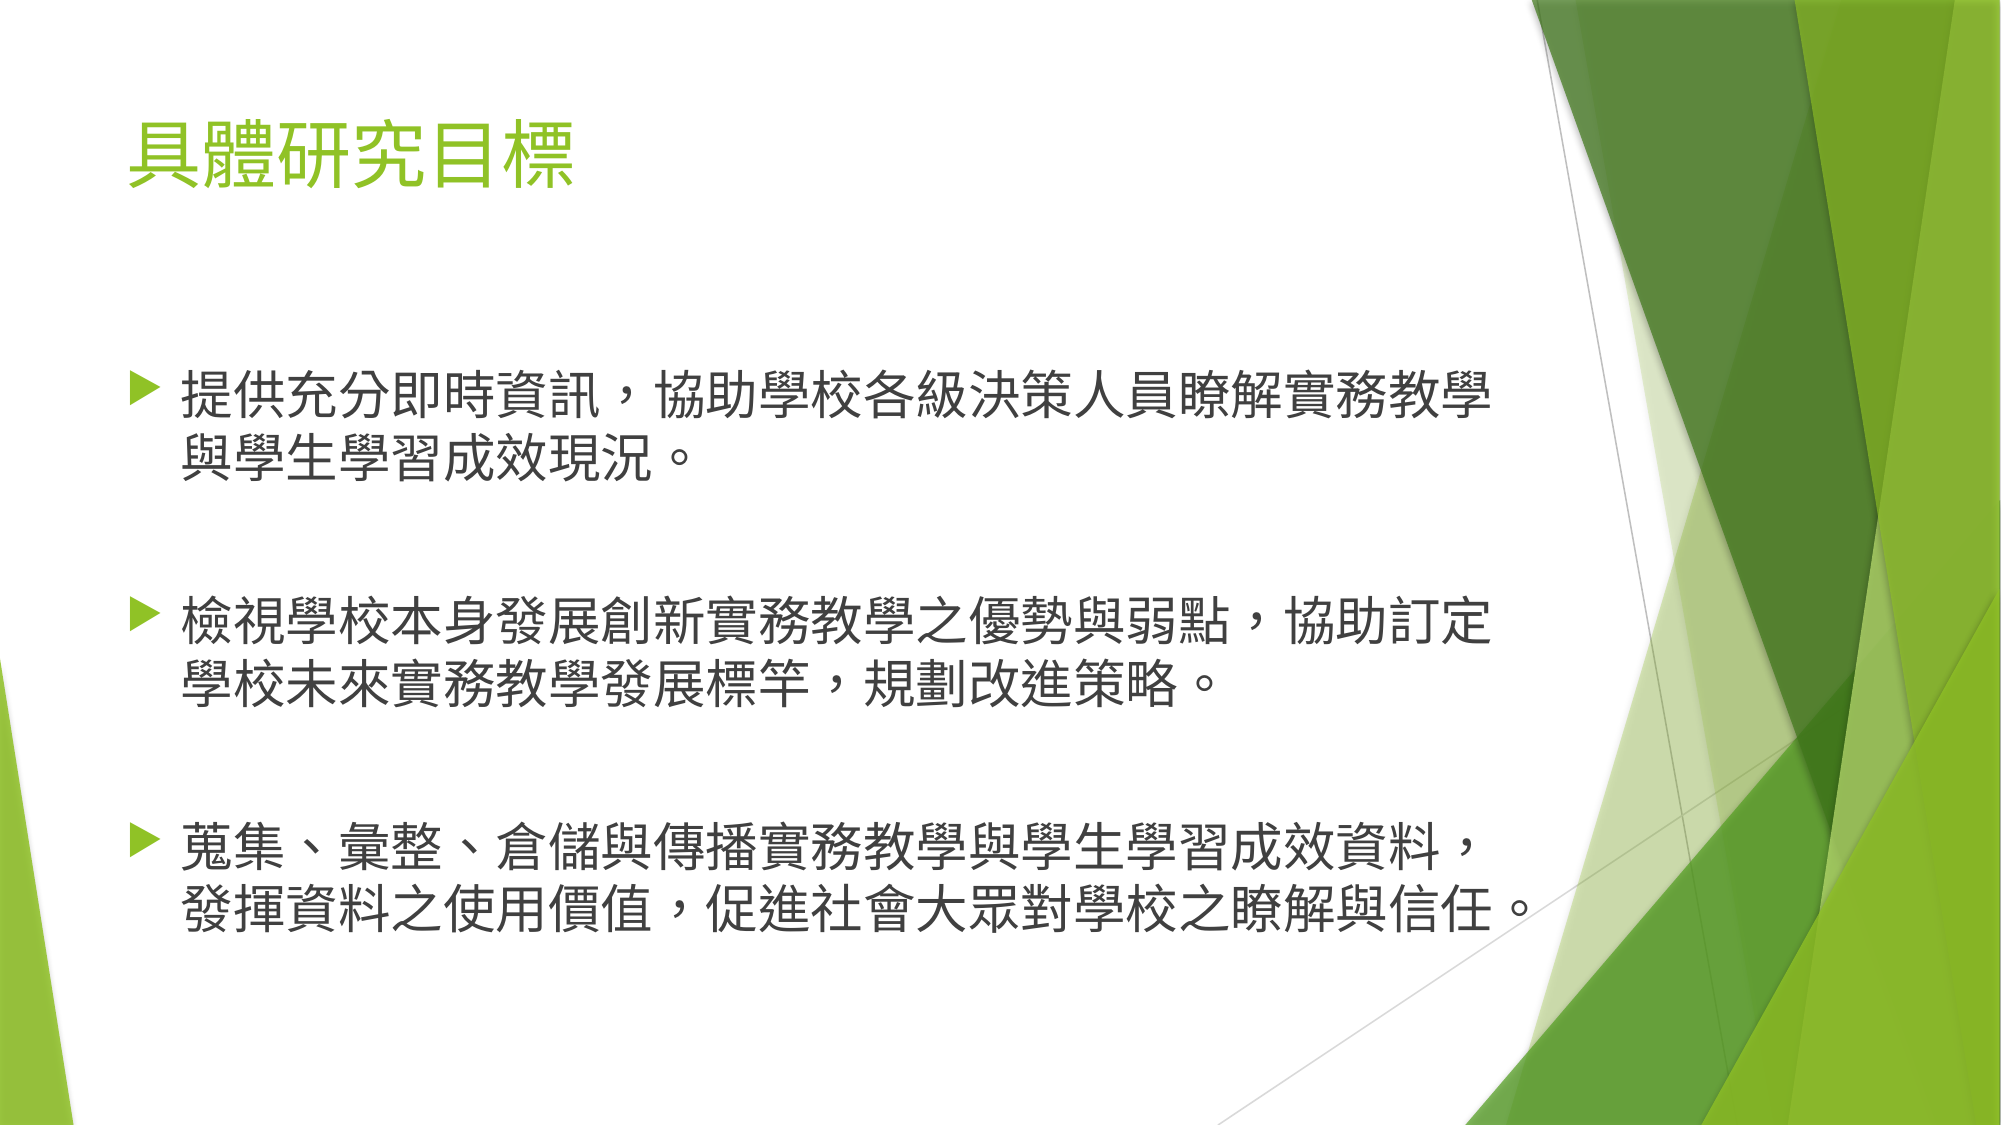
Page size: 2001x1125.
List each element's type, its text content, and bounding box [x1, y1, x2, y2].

list 提供充分即時資訊，協助學校各級決策人員瞭解實務教學與學生學習成效現況。 檢視學校本身發展創新實務教學之優勢與弱點，協助訂定學校未來實務教學發展標竿，規劃改進策略。 蒐集、彙整、倉儲與傳播實務教學與學生學習成效資料，發揮資料之使用價值，促進社會大眾對學校之瞭解與信任。 [111, 354, 1522, 992]
title 具體研究目標 [111, 99, 1522, 317]
